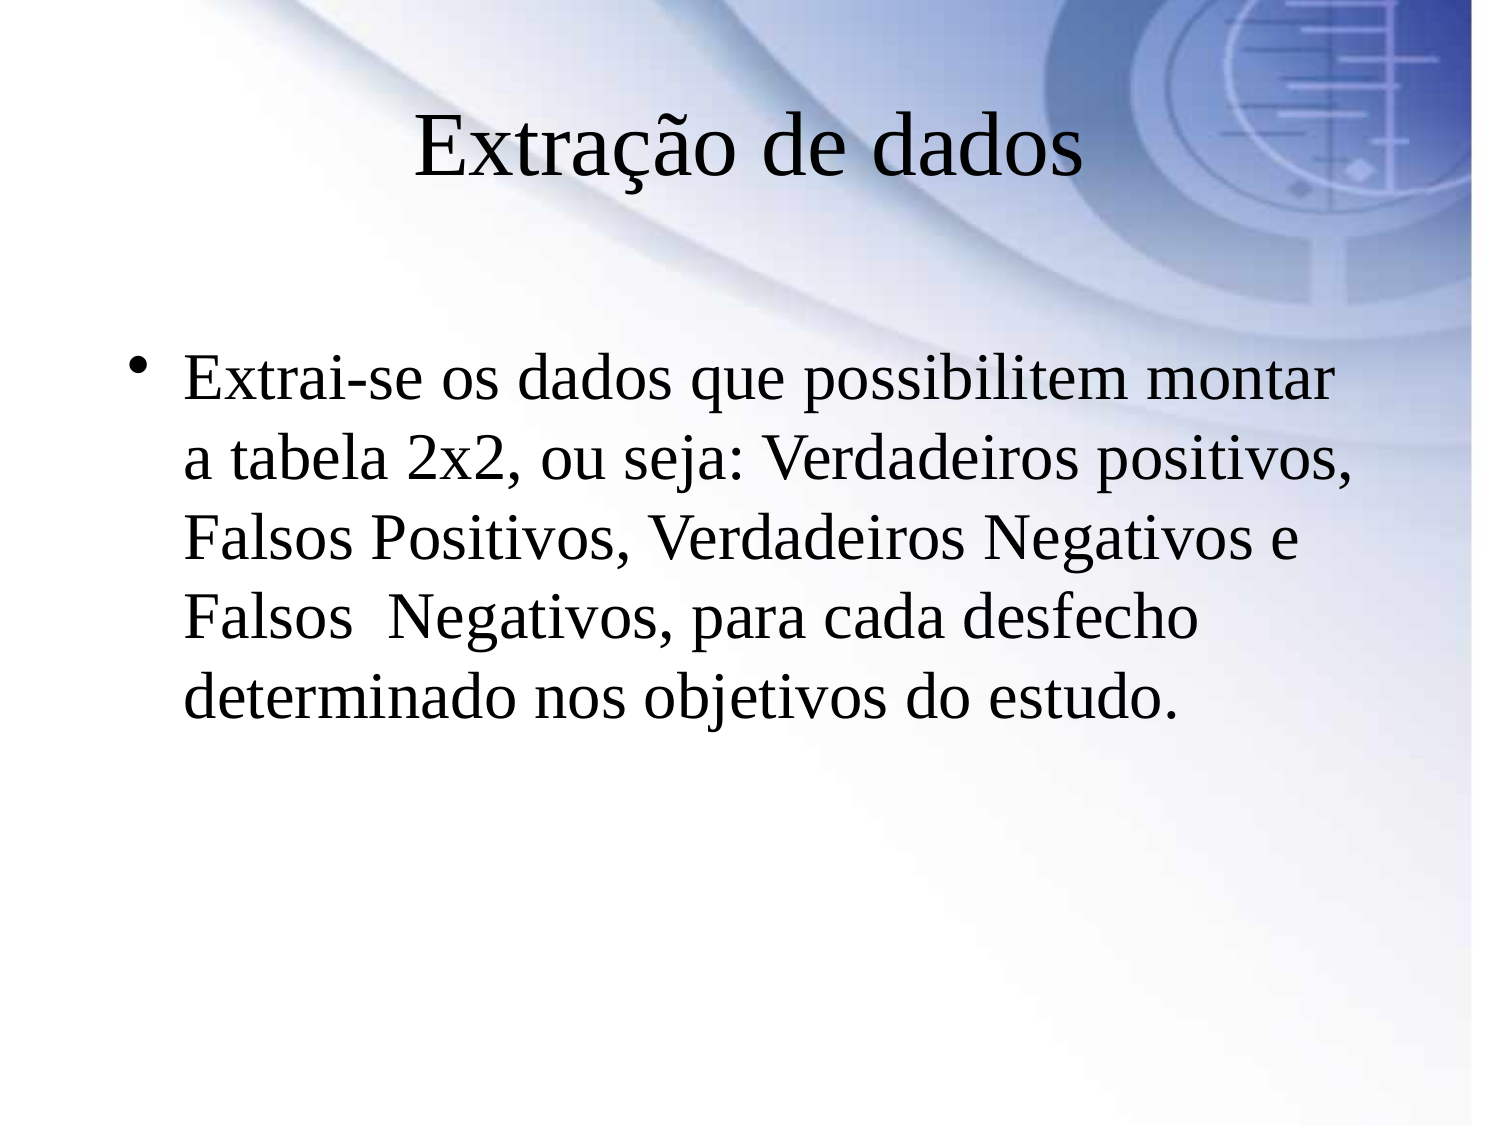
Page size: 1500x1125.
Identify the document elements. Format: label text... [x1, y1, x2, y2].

title Extração de dados [112, 99, 1388, 288]
list Extrai-se os dados que possibilitem montar a tabela 2x2, ou seja: Verdadeiros positivos, Falsos Positivos, Verdadeiros Negativos e Falsos Negativos, para cada desfecho determinado nos objetivos do estudo. [112, 324, 1388, 1001]
picture [0, 0, 1500, 1125]
